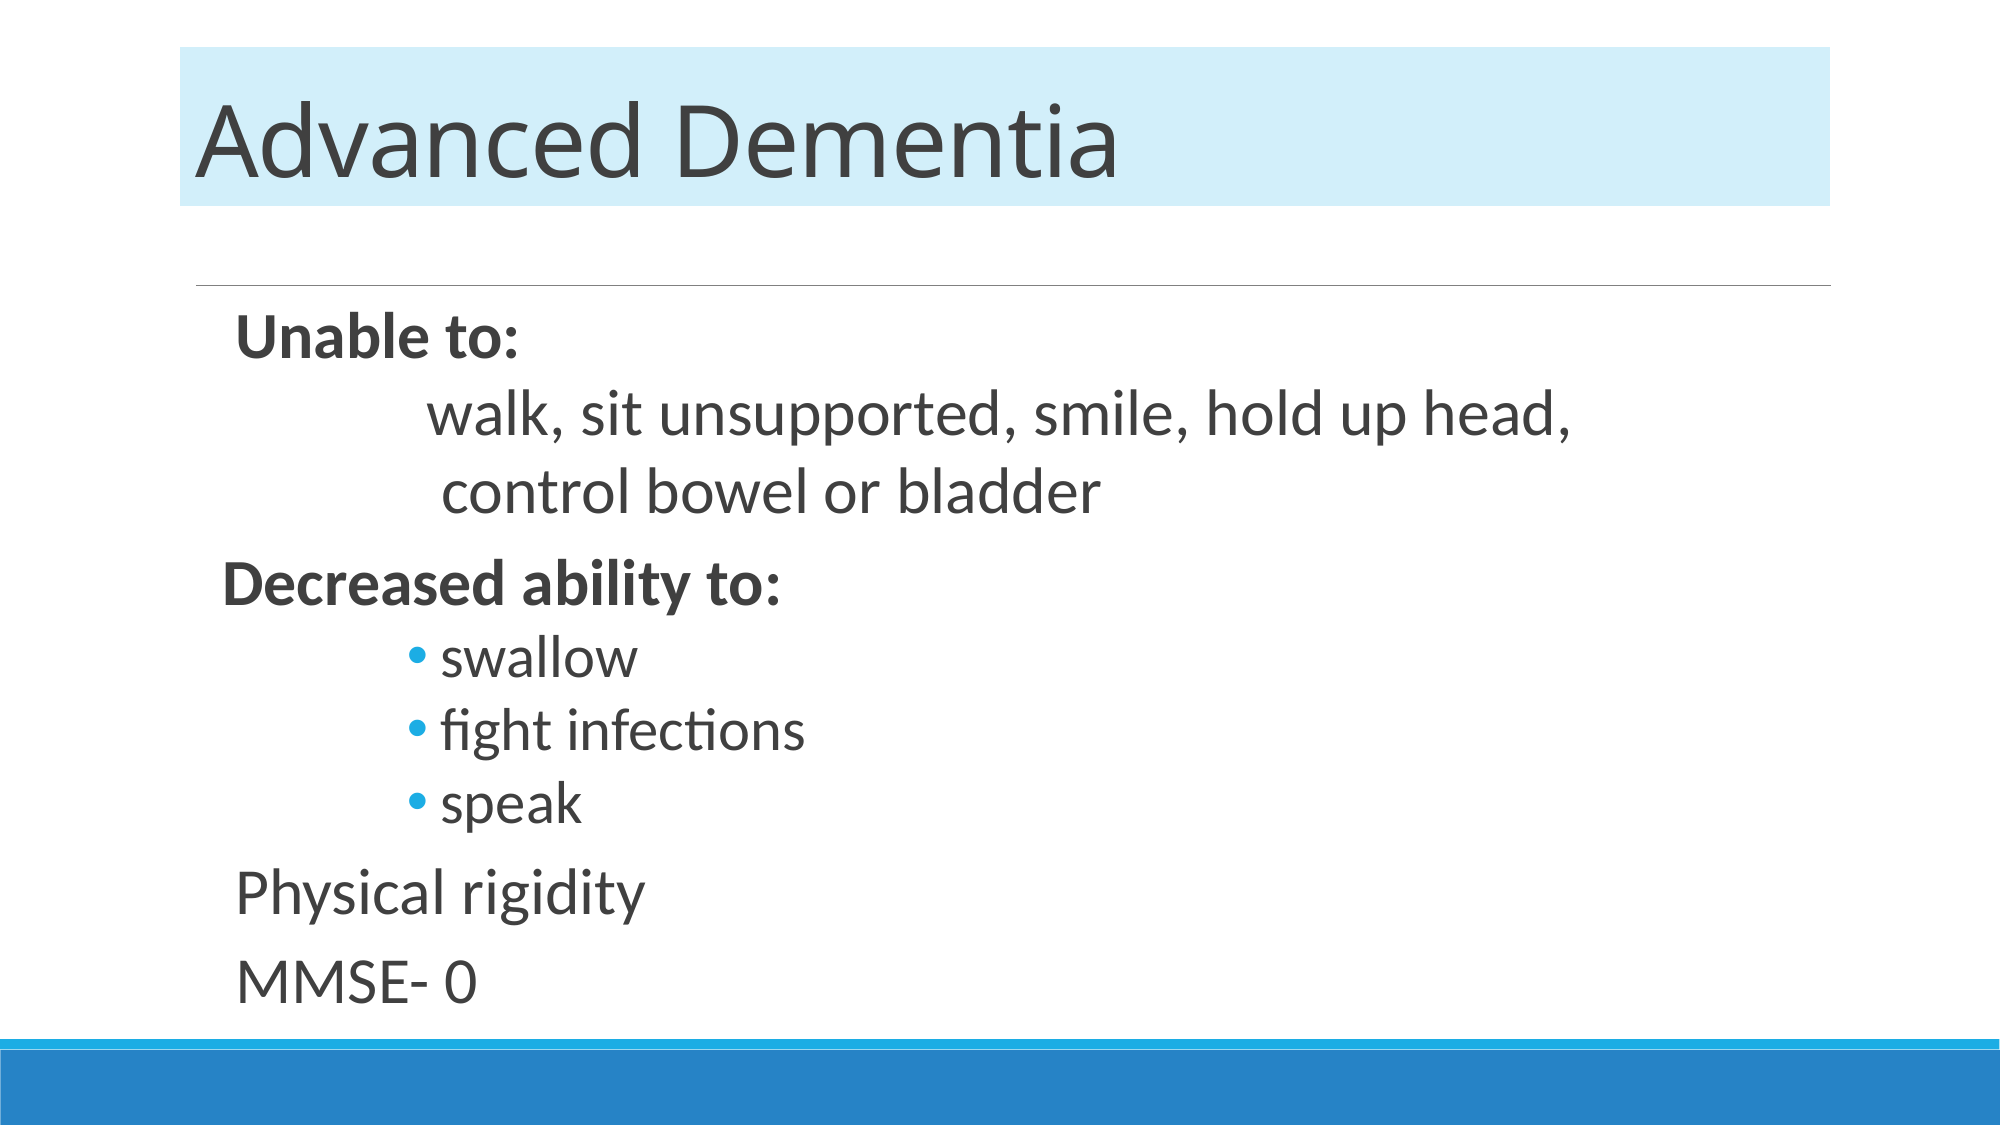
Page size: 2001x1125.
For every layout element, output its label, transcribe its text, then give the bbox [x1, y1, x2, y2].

list Unable to: walk, sit unsupported, smile, hold up head, control bowel or bladder Decreased ability to: swallow fight infections speak Physical rigidity MMSE- 0 [222, 294, 1873, 1034]
title Advanced Dementia [180, 47, 1830, 206]
